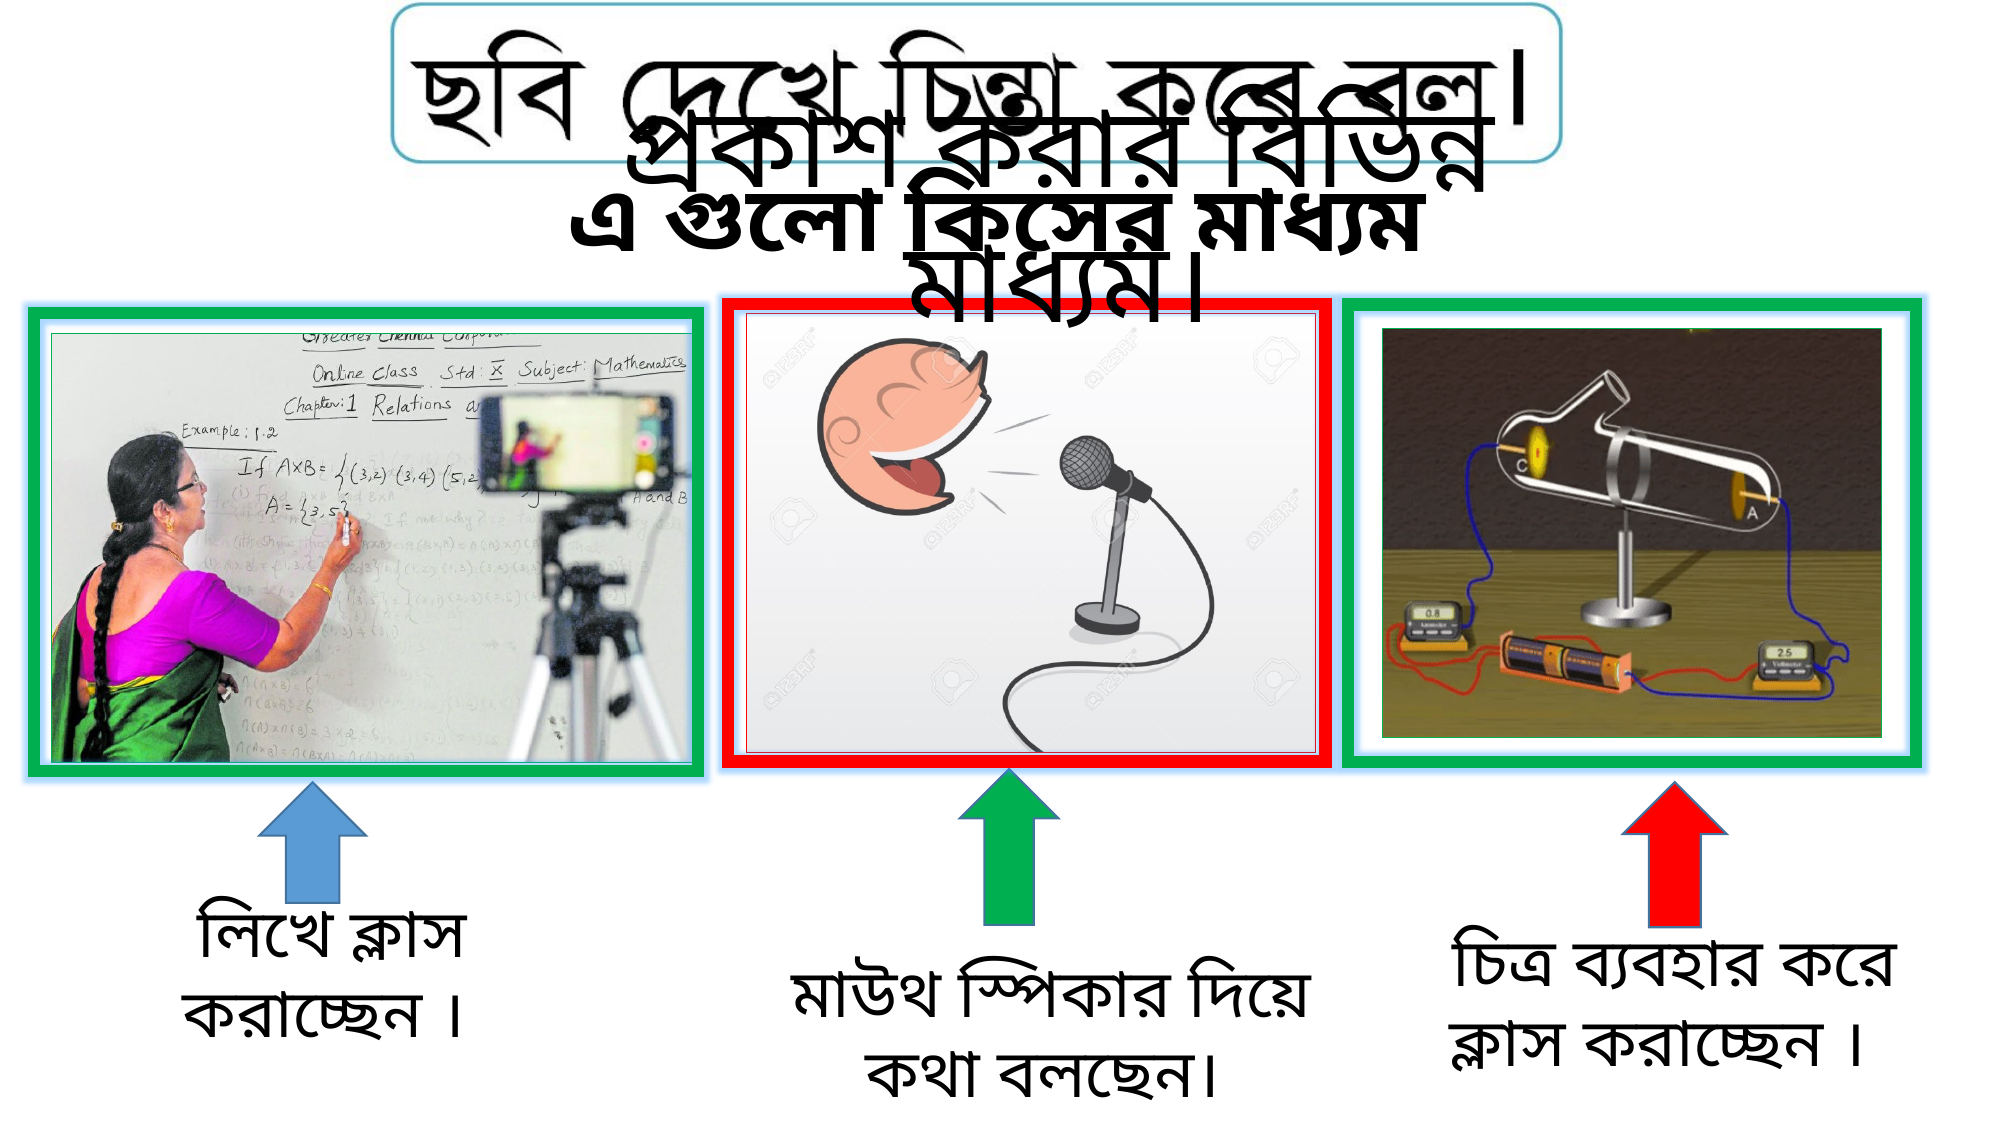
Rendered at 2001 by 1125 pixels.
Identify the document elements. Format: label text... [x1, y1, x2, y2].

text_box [55, 782, 609, 1034]
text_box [1347, 304, 1917, 763]
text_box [715, 769, 1388, 1087]
text_box প্রকাশ করার বিভিন্ন মাধ্যম। [514, 152, 1603, 268]
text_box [1406, 782, 1944, 1076]
text_box এ গুলো কিসের মাধ্যম [451, 205, 1560, 274]
picture [366, 0, 1575, 205]
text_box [727, 303, 1326, 762]
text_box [33, 313, 699, 771]
